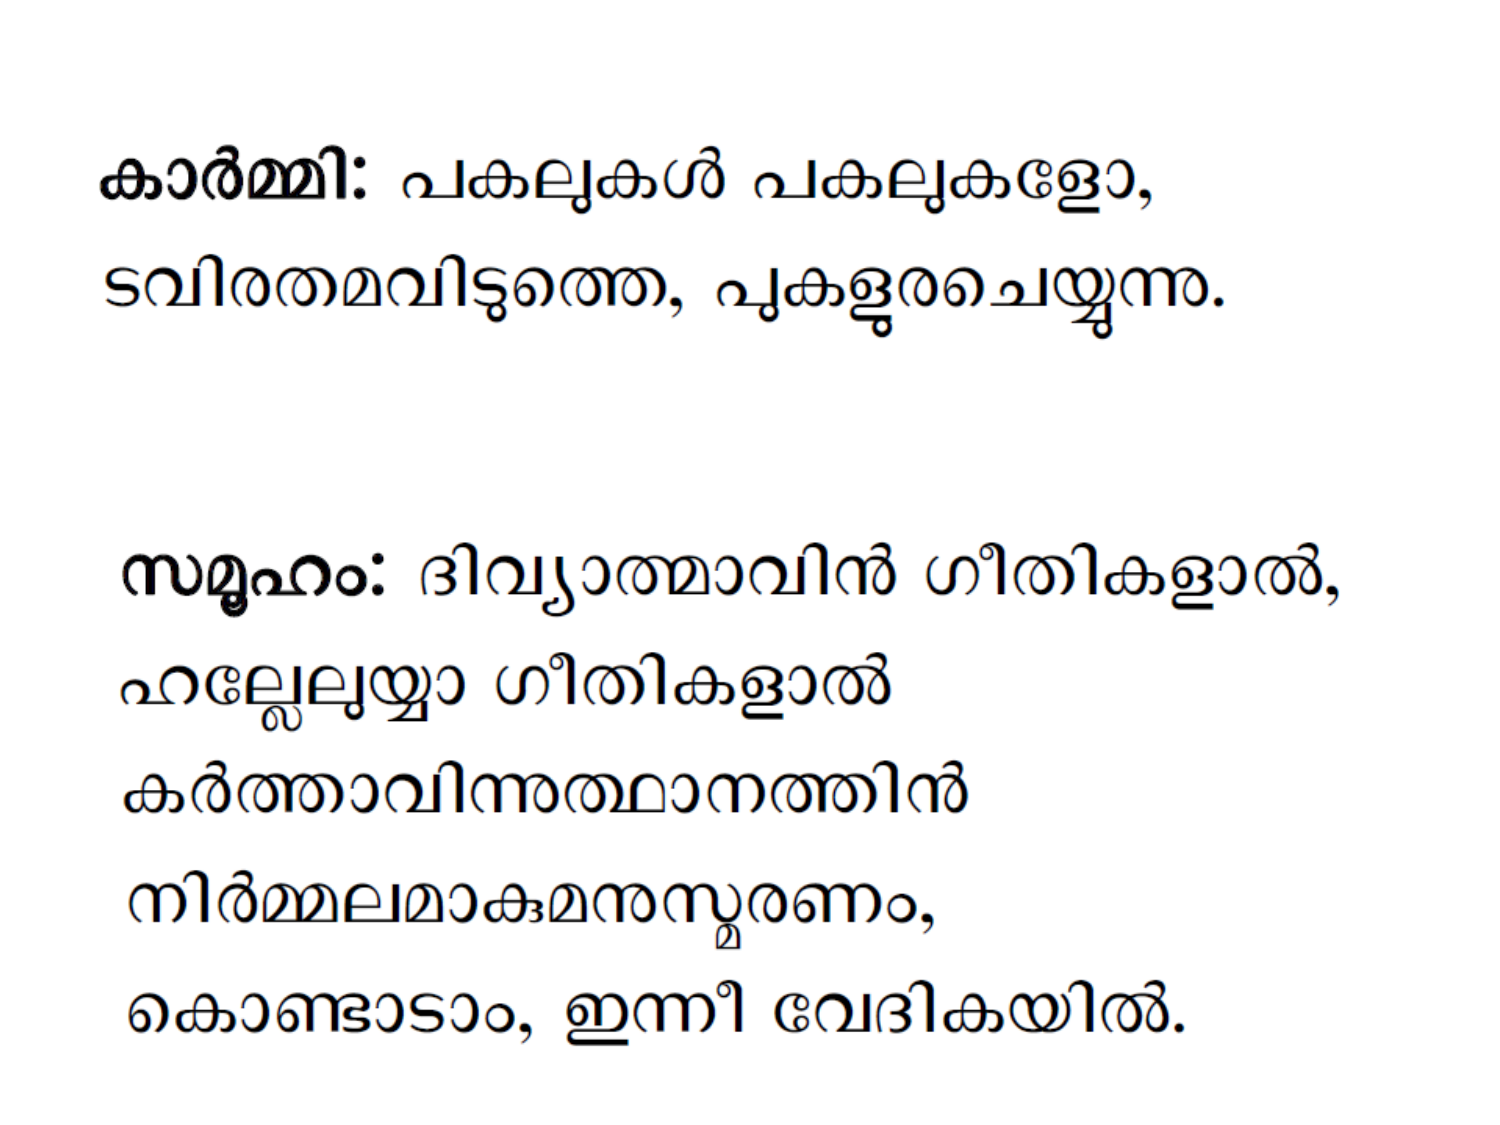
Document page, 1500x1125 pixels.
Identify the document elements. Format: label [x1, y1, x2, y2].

picture [62, 87, 1341, 365]
picture [99, 524, 1362, 1054]
